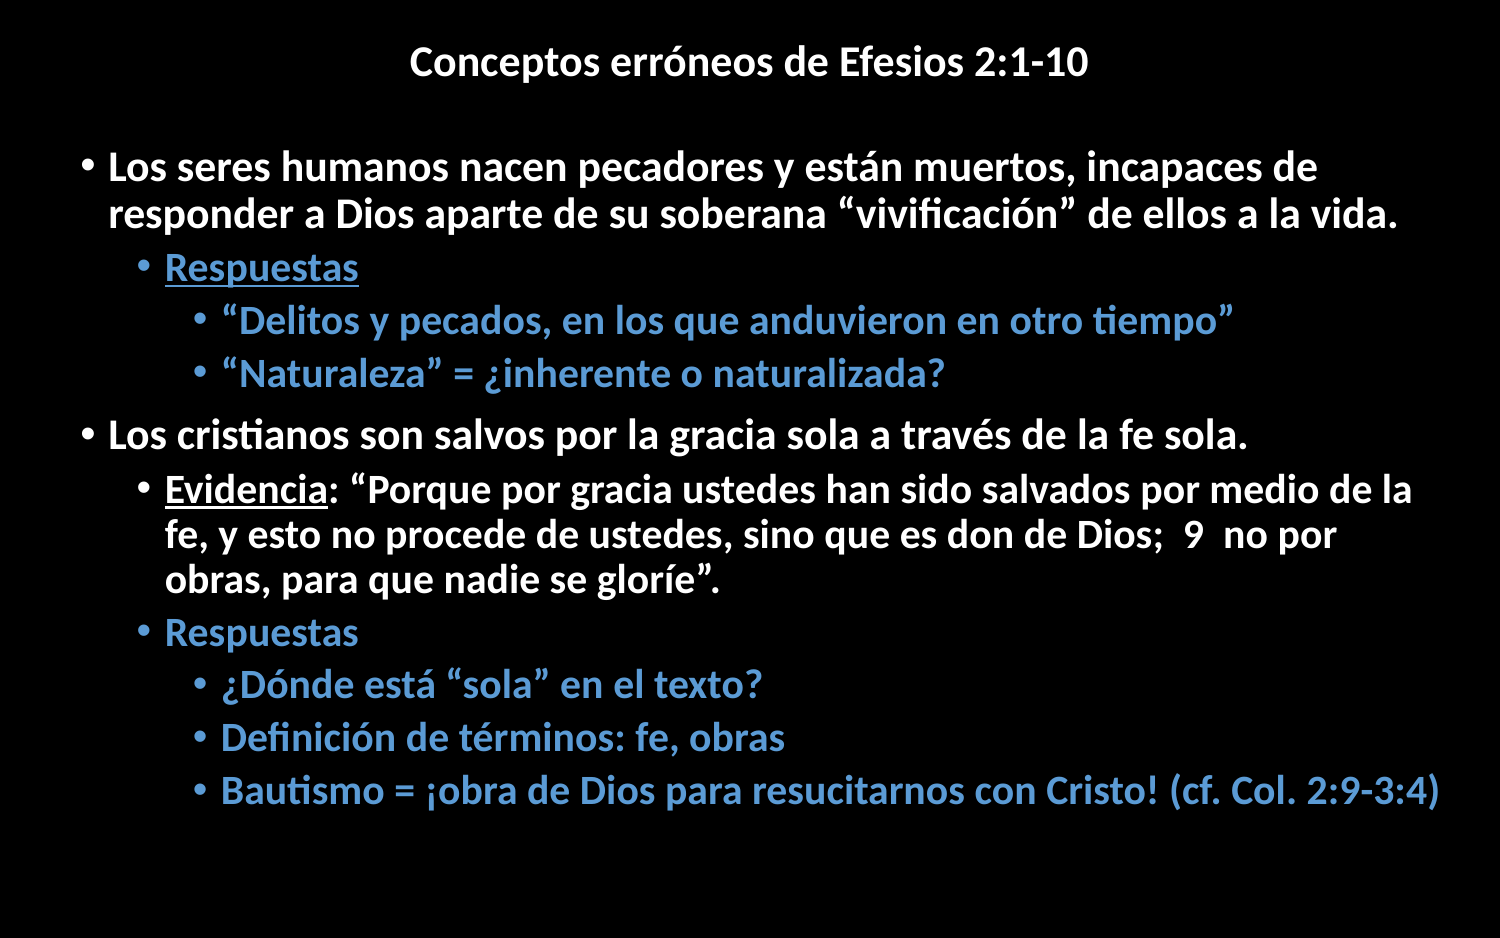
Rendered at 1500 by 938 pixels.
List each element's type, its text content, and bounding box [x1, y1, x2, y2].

title Conceptos erróneos de Efesios 2:1-10 [103, 30, 1397, 94]
list Los seres humanos nacen pecadores y están muertos, incapaces de responder a Dios aparte de su soberana “vivificación” de ellos a la vida. Respuestas “Delitos y pecados, en los que anduvieron en otro tiempo” “Naturaleza” = ¿inherente o naturalizada? Los cristianos son salvos por la gracia sola a través de la fe sola. Evidencia: “Porque por gracia ustedes han sido salvados por medio de la fe, y esto no procede de ustedes, sino que es don de Dios; 9 no por obras, para que nadie se gloríe”. Respuestas ¿Dónde está “sola” en el texto? Definición de términos: fe, obras Bautismo = ¡obra de Dios para resucitarnos con Cristo! (cf. Col. 2:9-3:4) [65, 135, 1465, 916]
